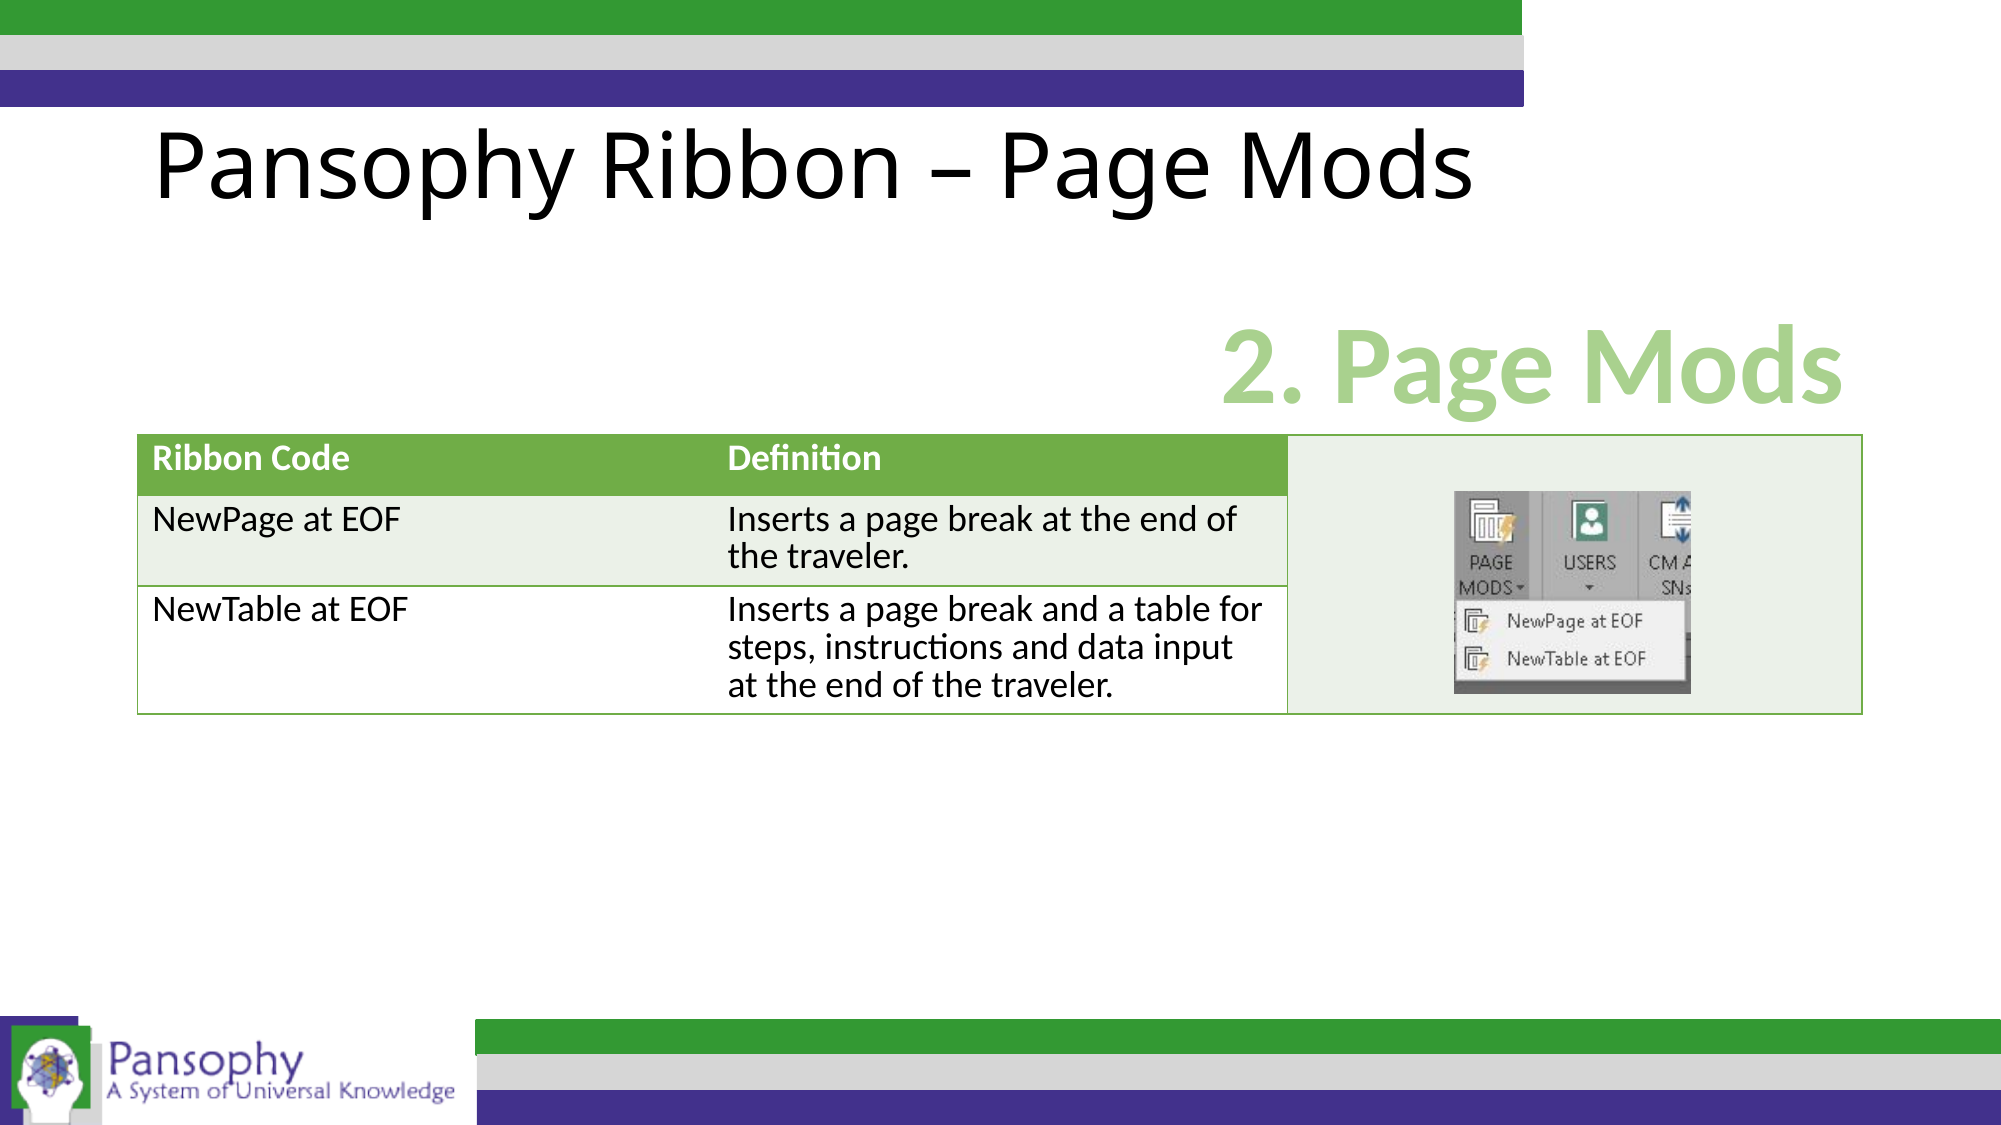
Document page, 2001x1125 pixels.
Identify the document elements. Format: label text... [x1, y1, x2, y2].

picture [1454, 491, 1691, 694]
text_box 2. Page Mods [1205, 283, 1860, 434]
table_cell Inserts a page break and a table for steps, instructions and data input at the end of the traveler. [712, 587, 1287, 713]
text_box [0, 0, 1523, 34]
title Pansophy Ribbon – Page Mods [137, 59, 1863, 278]
table_header Definition [712, 436, 1287, 495]
text_box [476, 1089, 2000, 1125]
text_box [0, 69, 1524, 108]
table_header Ribbon Code [138, 436, 712, 495]
picture [0, 1016, 459, 1125]
text_box [476, 1054, 2000, 1089]
table_cell NewTable at EOF [138, 587, 712, 713]
text_box [0, 34, 1524, 69]
table_cell Inserts a page break at the end of the traveler. [712, 496, 1287, 585]
text_box [475, 1019, 2000, 1057]
table_header [1288, 436, 1861, 713]
table_cell NewPage at EOF [138, 496, 712, 585]
